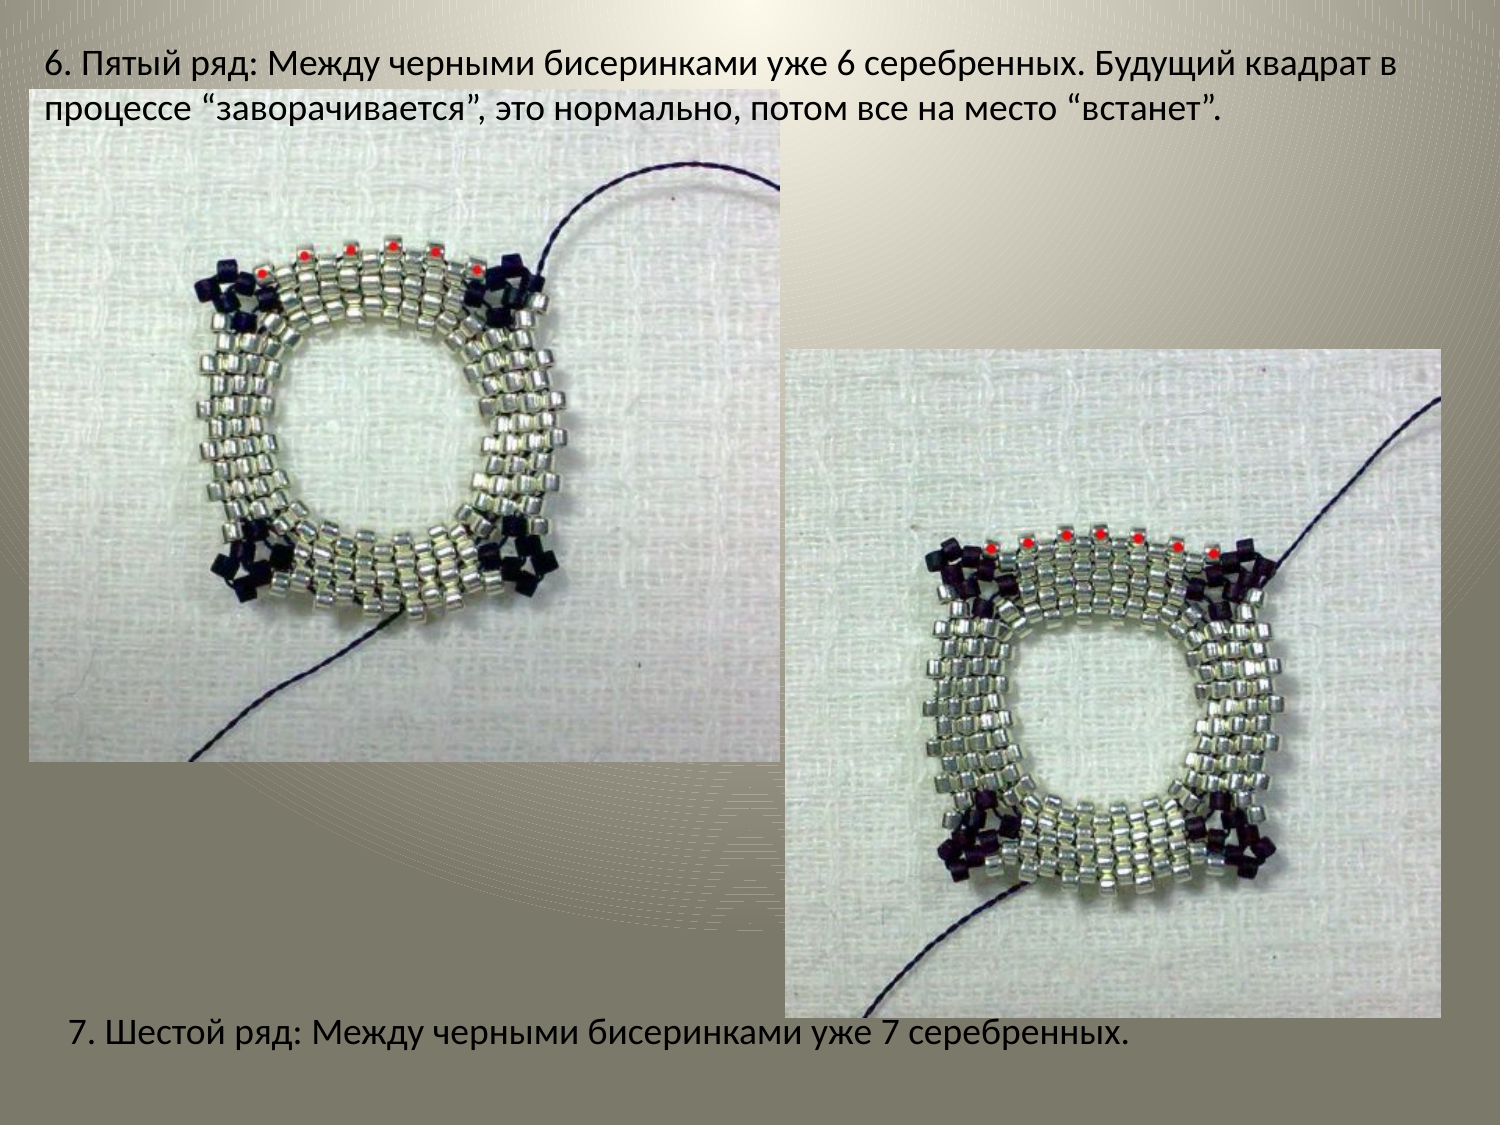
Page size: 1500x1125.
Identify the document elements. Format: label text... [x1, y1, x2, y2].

picture [29, 89, 780, 763]
text_box 7. Шестой ряд: Между черными бисеринками уже 7 серебренных. [53, 999, 1160, 1060]
picture [785, 349, 1441, 1018]
text_box 6. Пятый ряд: Между черными бисеринками уже 6 серебренных. Будущий квадрат в процессе “заворачивается”, это нормально, потом все на место “встанет”. [29, 30, 1436, 136]
